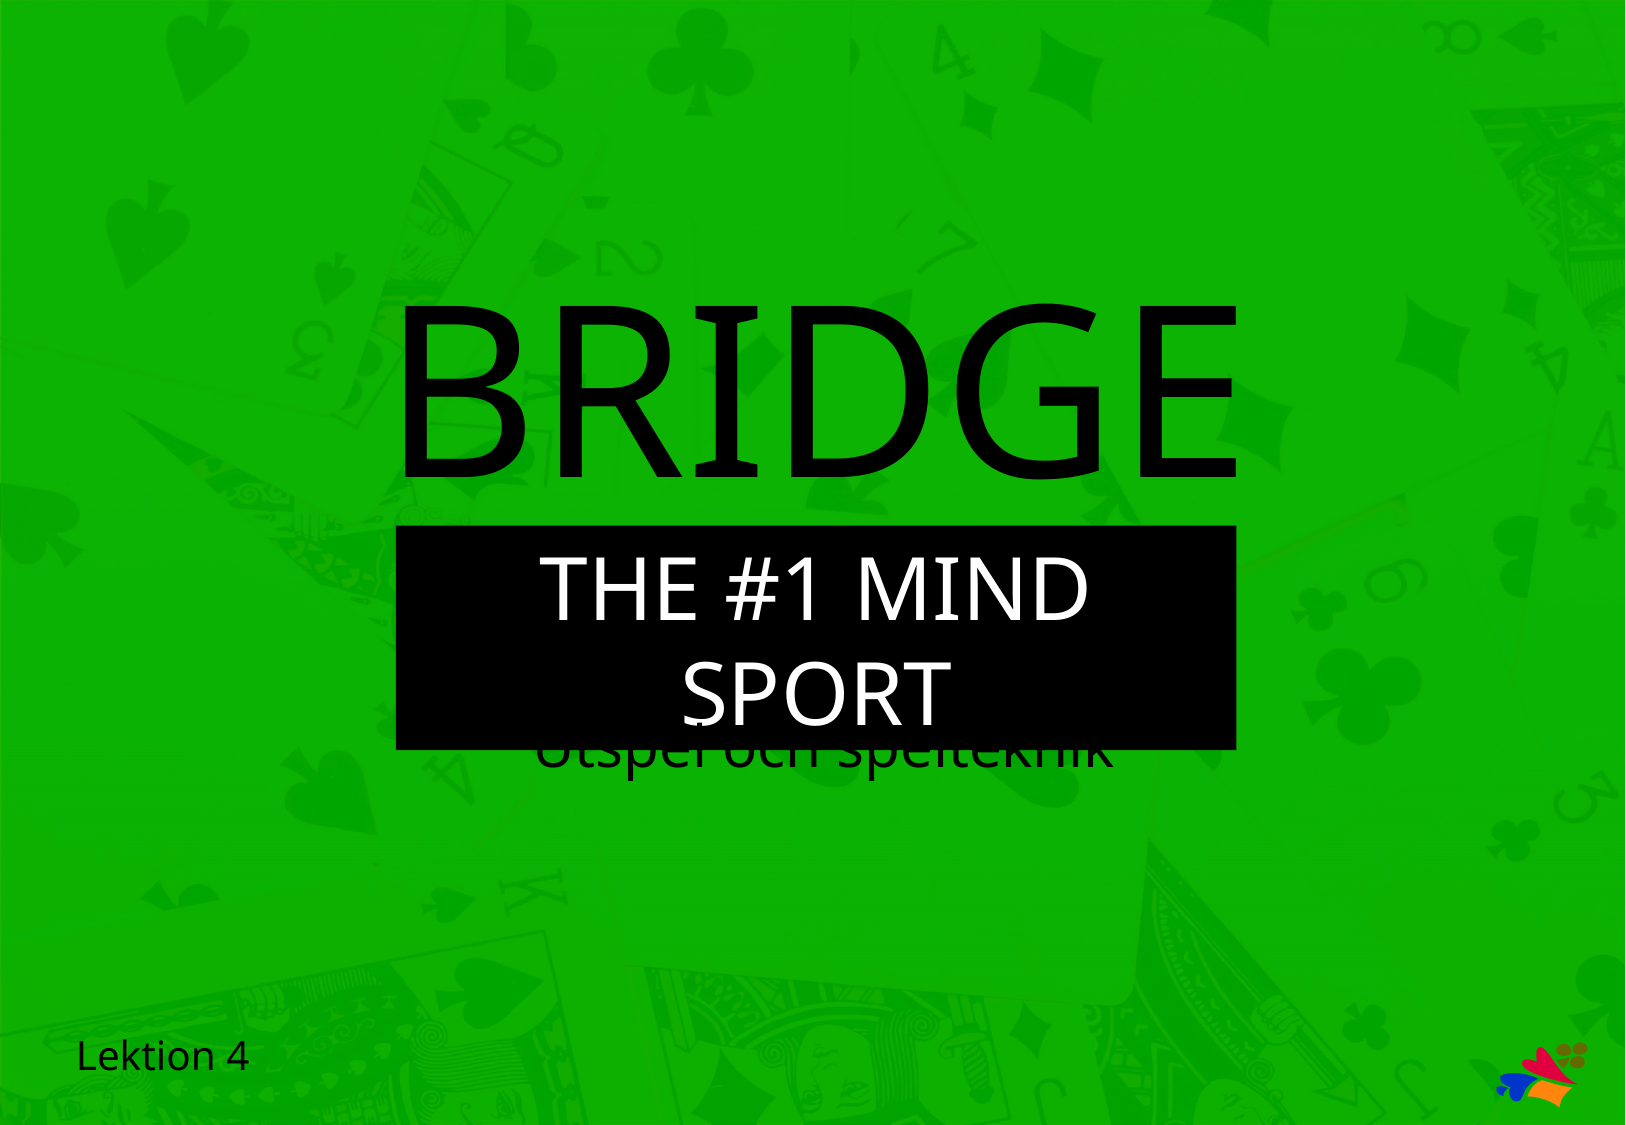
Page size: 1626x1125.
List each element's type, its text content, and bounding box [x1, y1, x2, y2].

text_box Utspel och spelteknik [450, 710, 1197, 799]
subtitle Lektion 4 [44, 1027, 281, 1087]
picture [0, 0, 1626, 1125]
